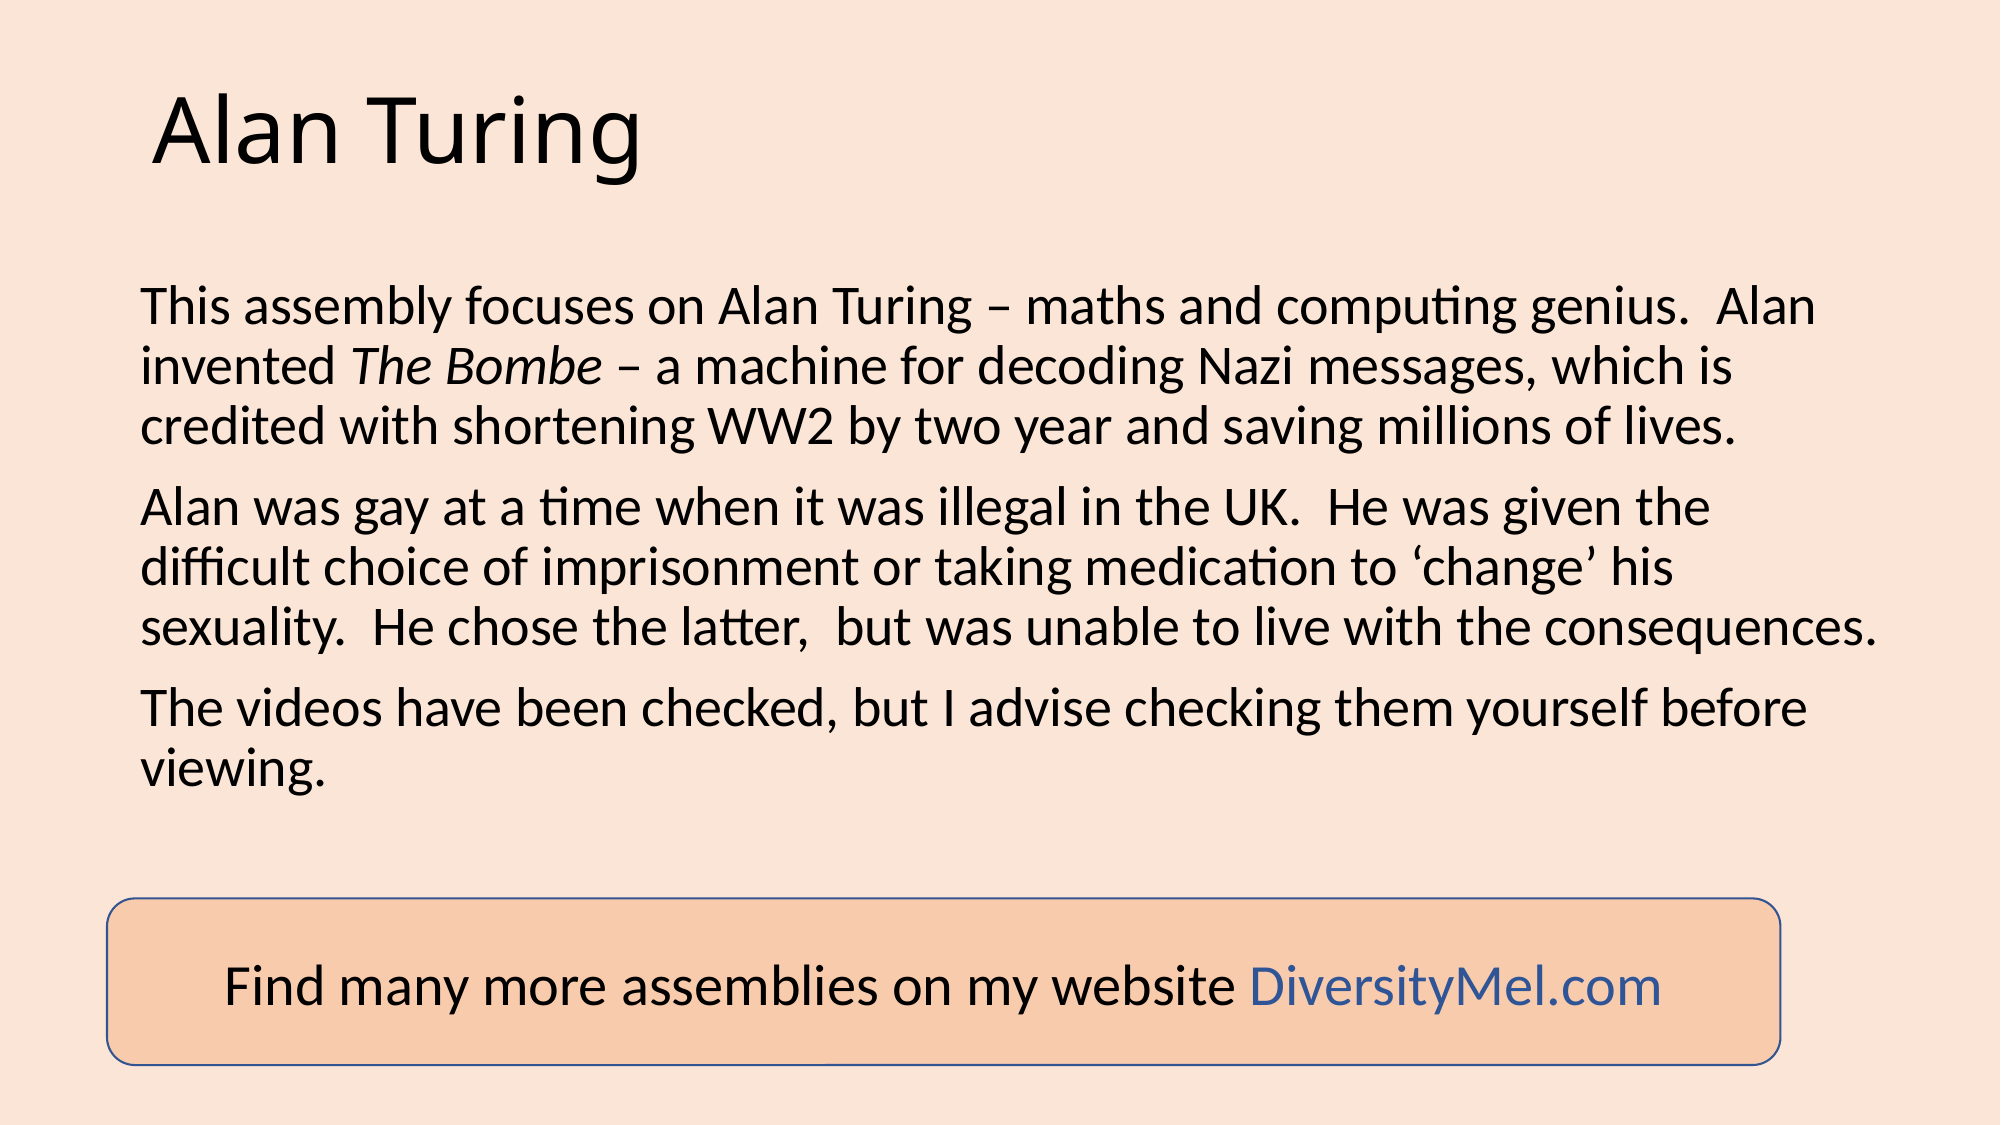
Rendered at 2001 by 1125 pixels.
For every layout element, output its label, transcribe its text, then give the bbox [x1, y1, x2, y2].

text_box Find many more assemblies on my website DiversityMel.com [105, 897, 1782, 1067]
title Alan Turing [137, 59, 1863, 208]
list This assembly focuses on Alan Turing – maths and computing genius. Alan invented The Bombe – a machine for decoding Nazi messages, which is credited with shortening WW2 by two year and saving millions of lives. Alan was gay at a time when it was illegal in the UK. He was given the difficult choice of imprisonment or taking medication to ‘change’ his sexuality. He chose the latter, but was unable to live with the consequences. The videos have been checked, but I advise checking them yourself before viewing. [125, 268, 1902, 825]
